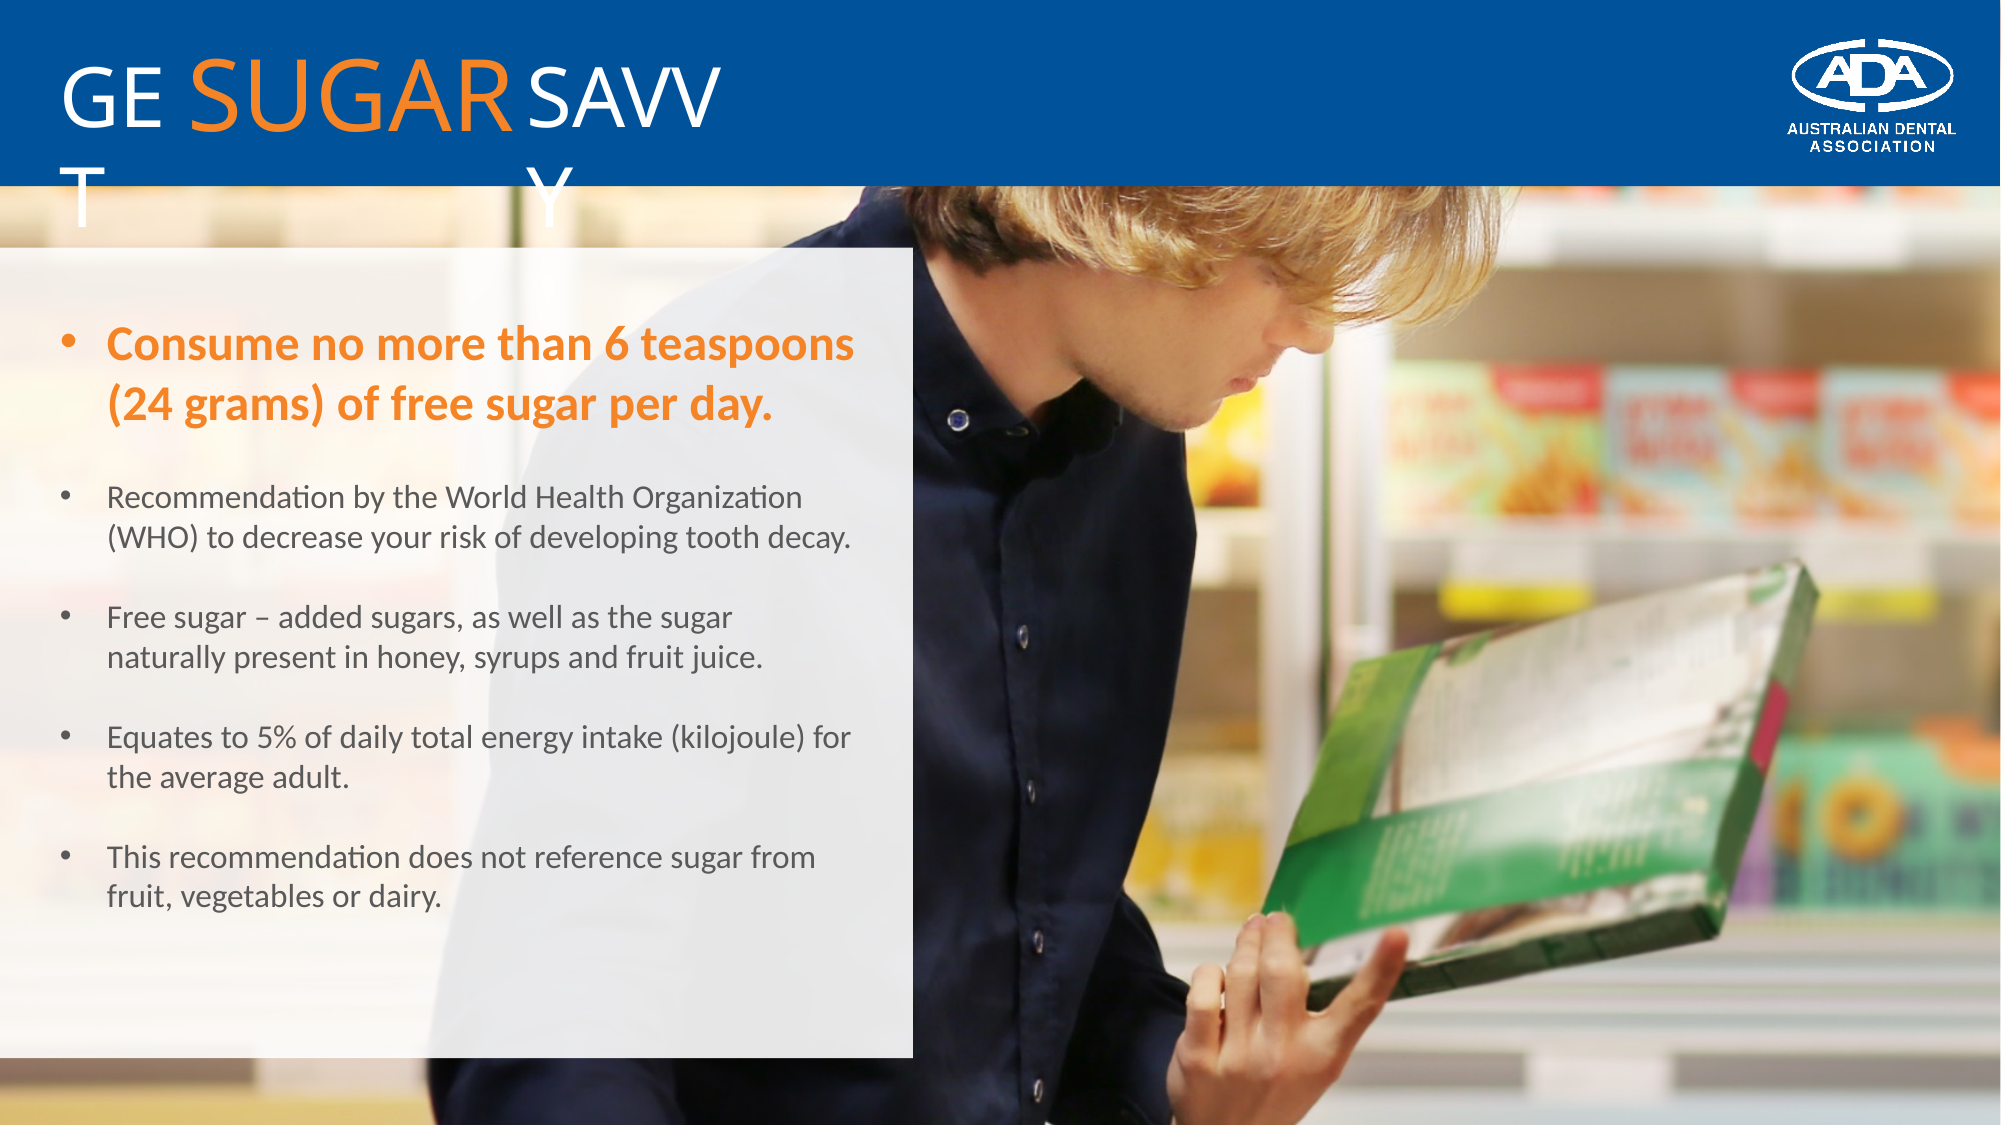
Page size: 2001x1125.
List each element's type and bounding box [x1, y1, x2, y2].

picture [0, 0, 2001, 1125]
text_box [44, 23, 742, 160]
